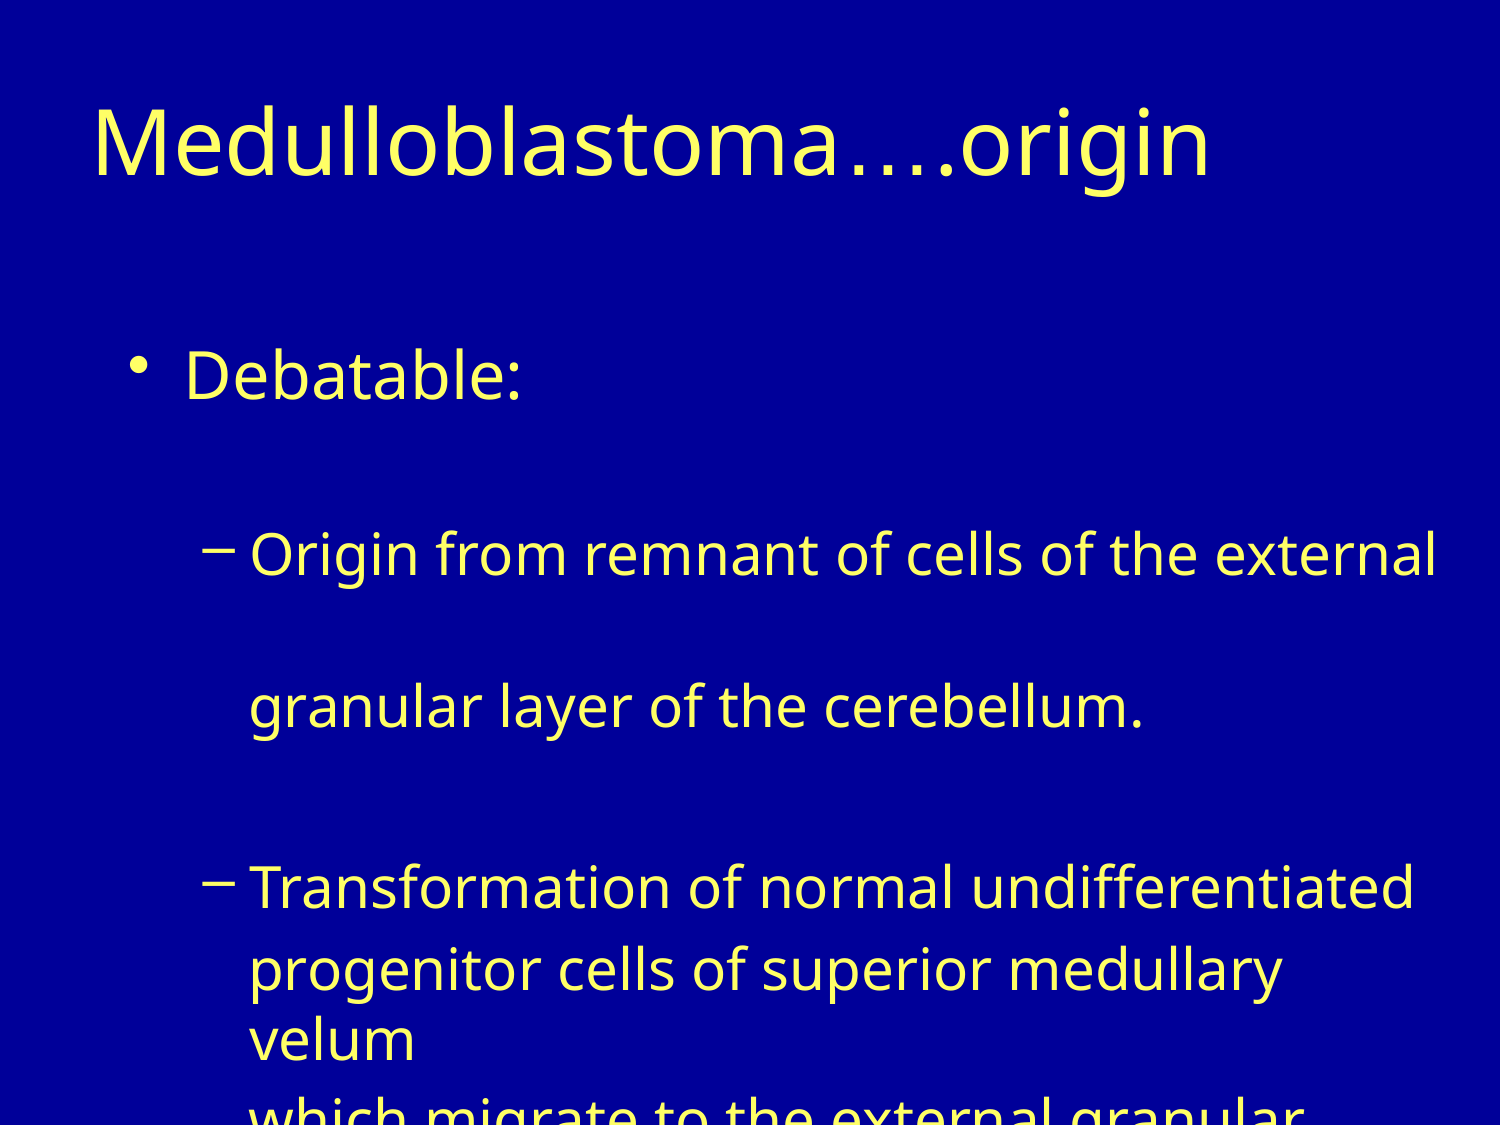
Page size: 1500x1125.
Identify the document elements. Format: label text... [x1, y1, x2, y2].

list Debatable: Origin from remnant of cells of the external granular layer of the cerebellum. Transformation of normal undifferentiated progenitor cells of superior medullary velum which migrate to the external granular layer. [112, 324, 1463, 1038]
title Medulloblastoma….origin [75, 45, 1425, 233]
